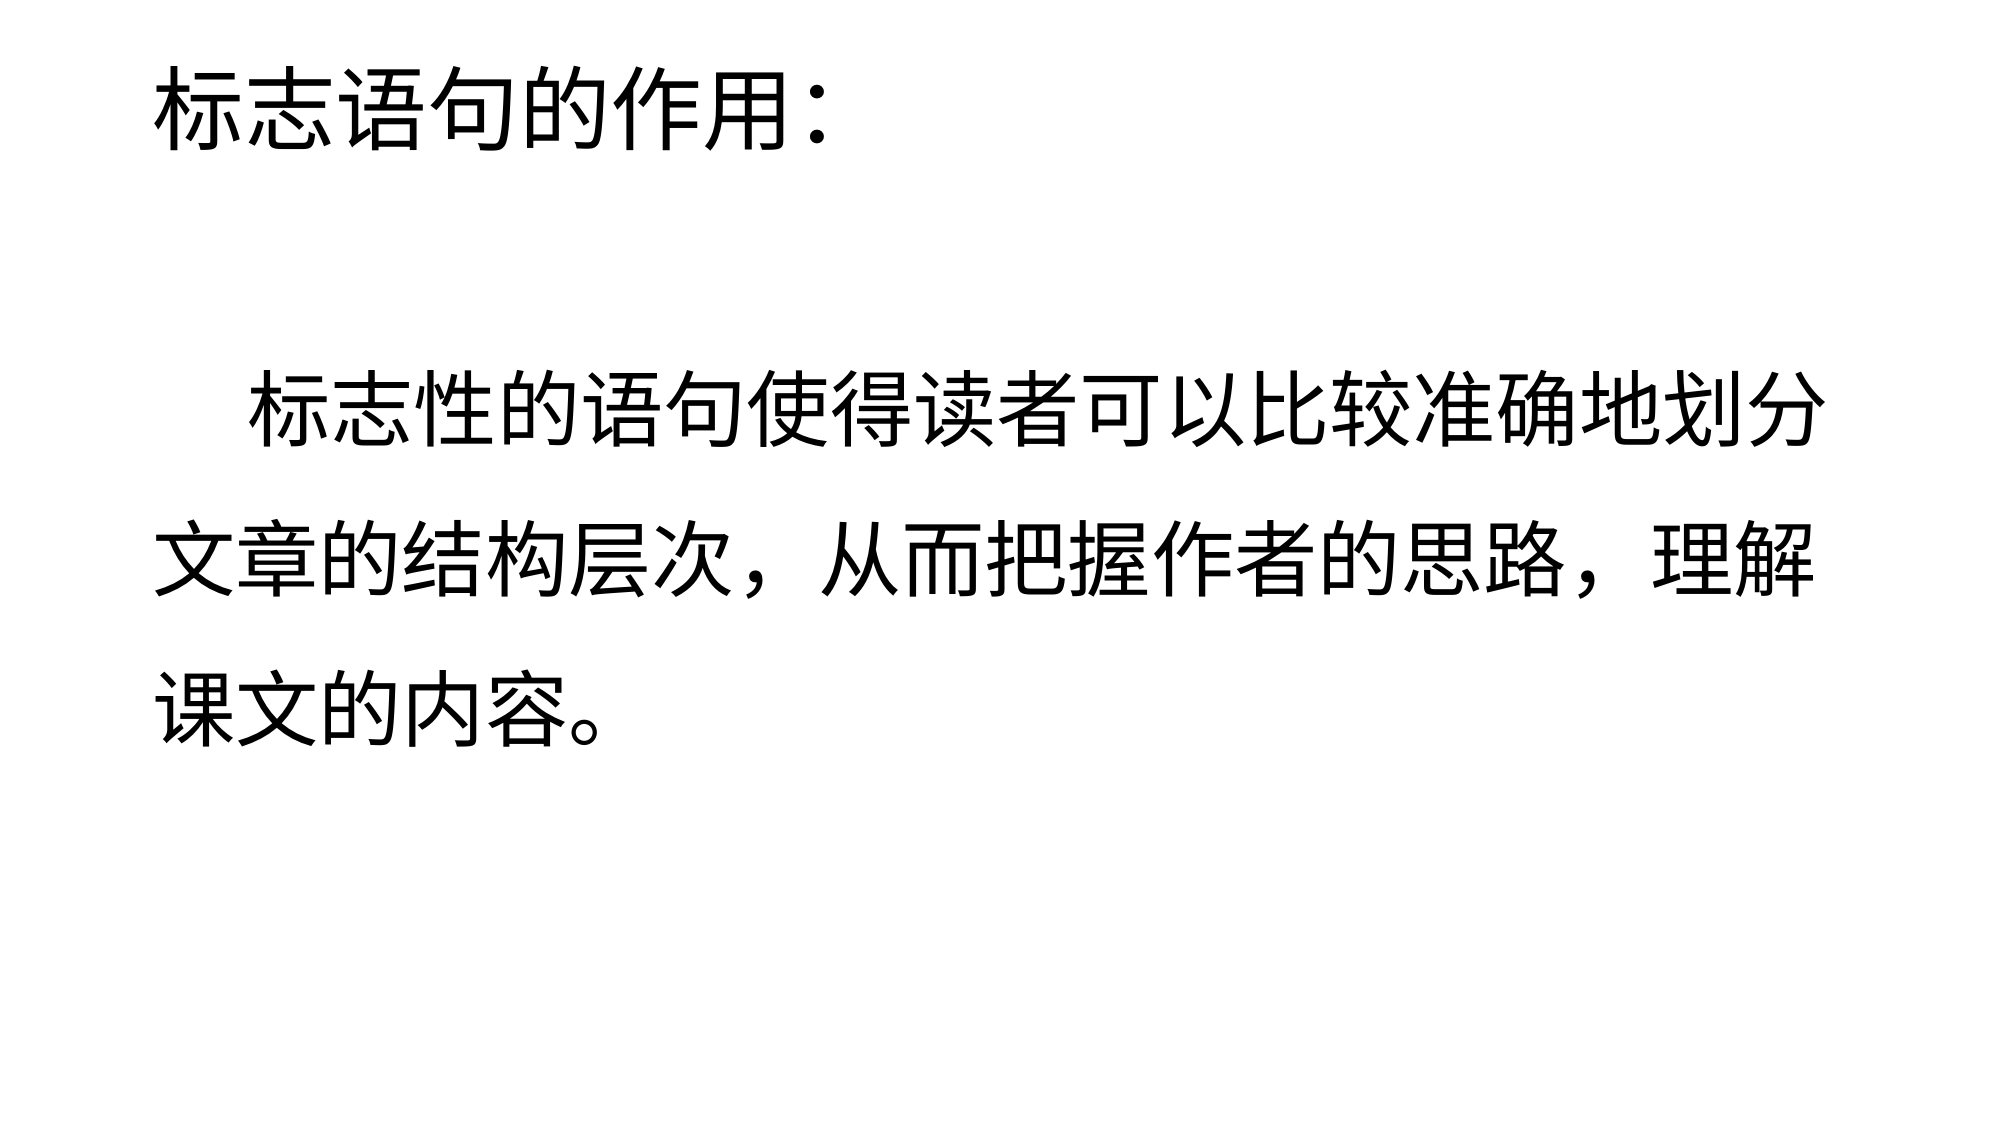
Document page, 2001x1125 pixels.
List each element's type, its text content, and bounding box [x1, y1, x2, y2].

list 标志性的语句使得读者可以比较准确地划分文章的结构层次，从而把握作者的思路，理解课文的内容。 [137, 299, 1863, 1014]
title 标志语句的作用： [137, 59, 1863, 278]
